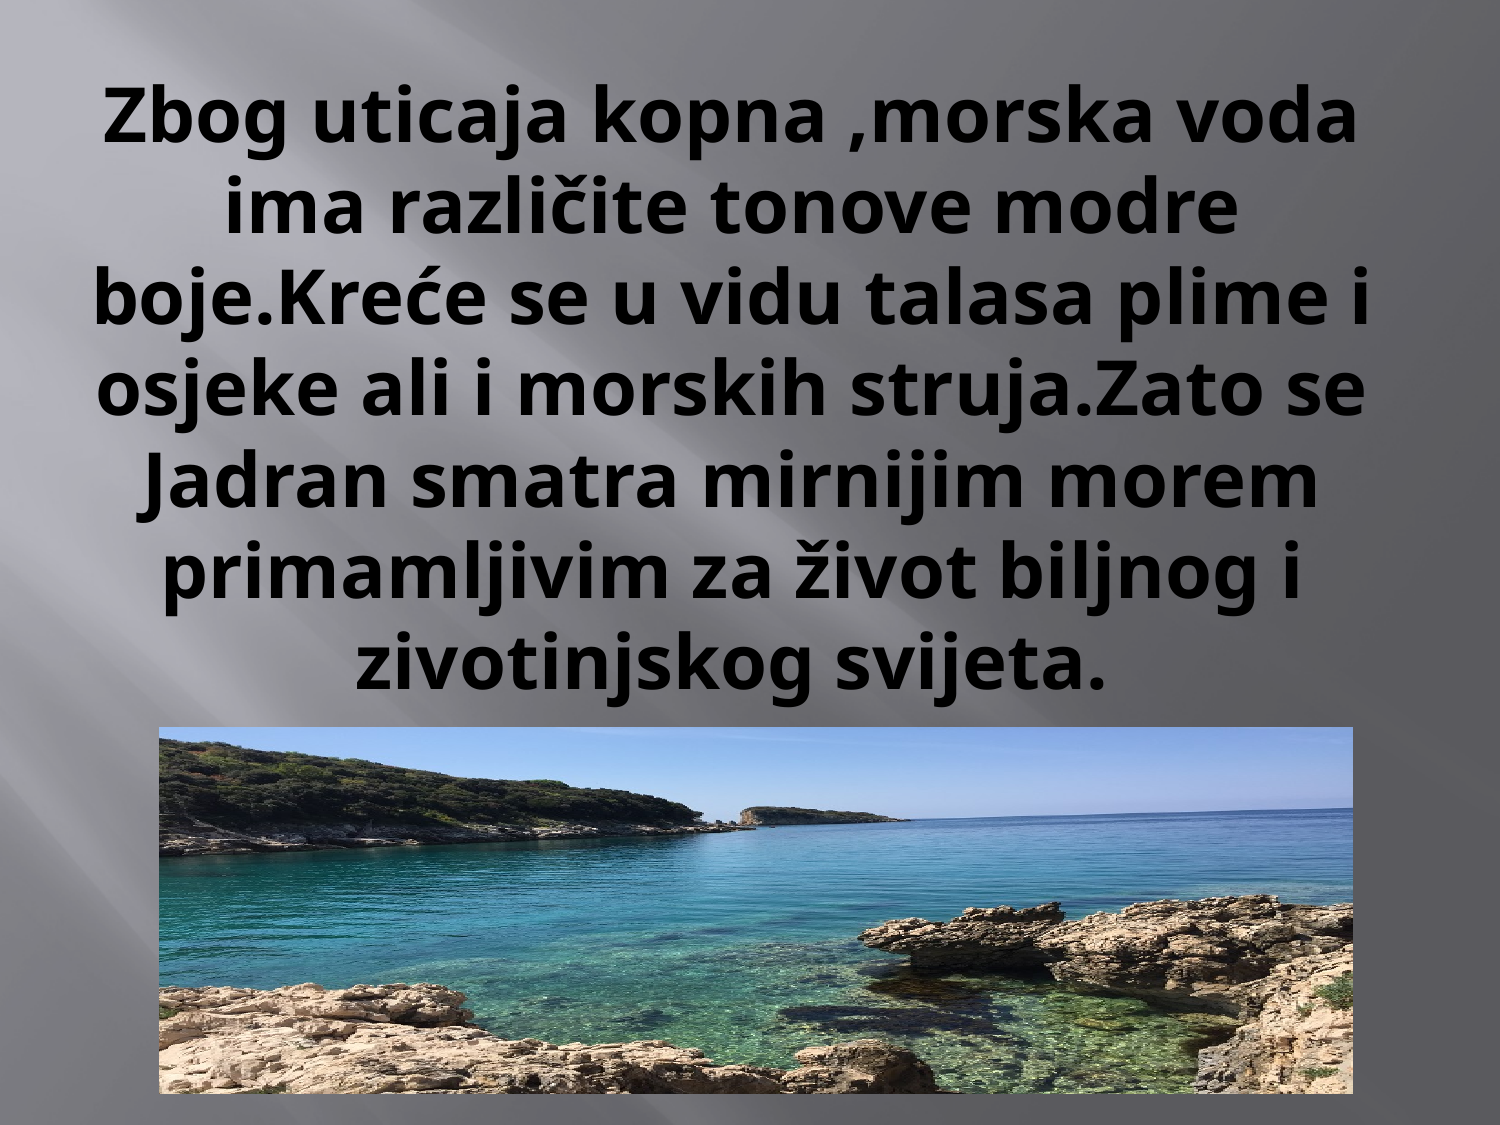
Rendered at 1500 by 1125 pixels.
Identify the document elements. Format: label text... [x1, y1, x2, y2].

title Zbog uticaja kopna ,morska voda ima različite tonove modre boje.Kreće se u vidu talasa plime i osjeke ali i morskih struja.Zato se Jadran smatra mirnijim morem primamljivim za život biljnog i zivotinjskog svijeta. [64, 54, 1400, 716]
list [159, 727, 1353, 1095]
